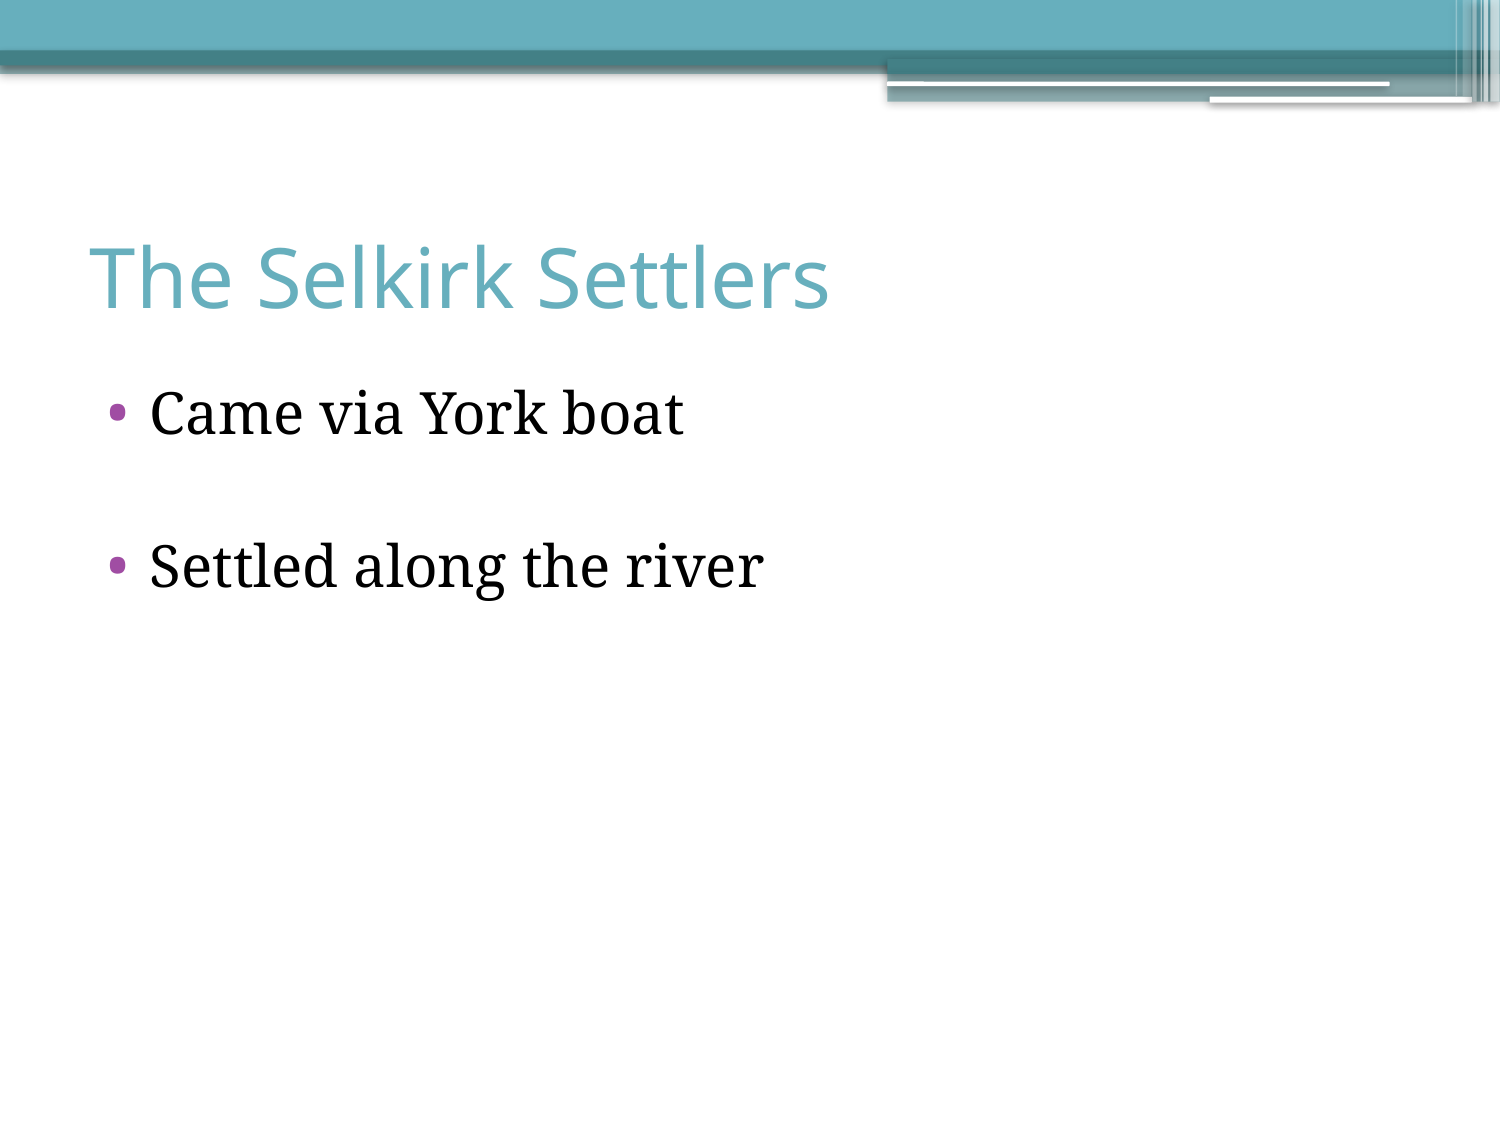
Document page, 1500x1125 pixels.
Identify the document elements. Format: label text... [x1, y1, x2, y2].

list Came via York boat Settled along the river [75, 368, 1425, 1079]
title The Selkirk Settlers [75, 187, 1425, 363]
